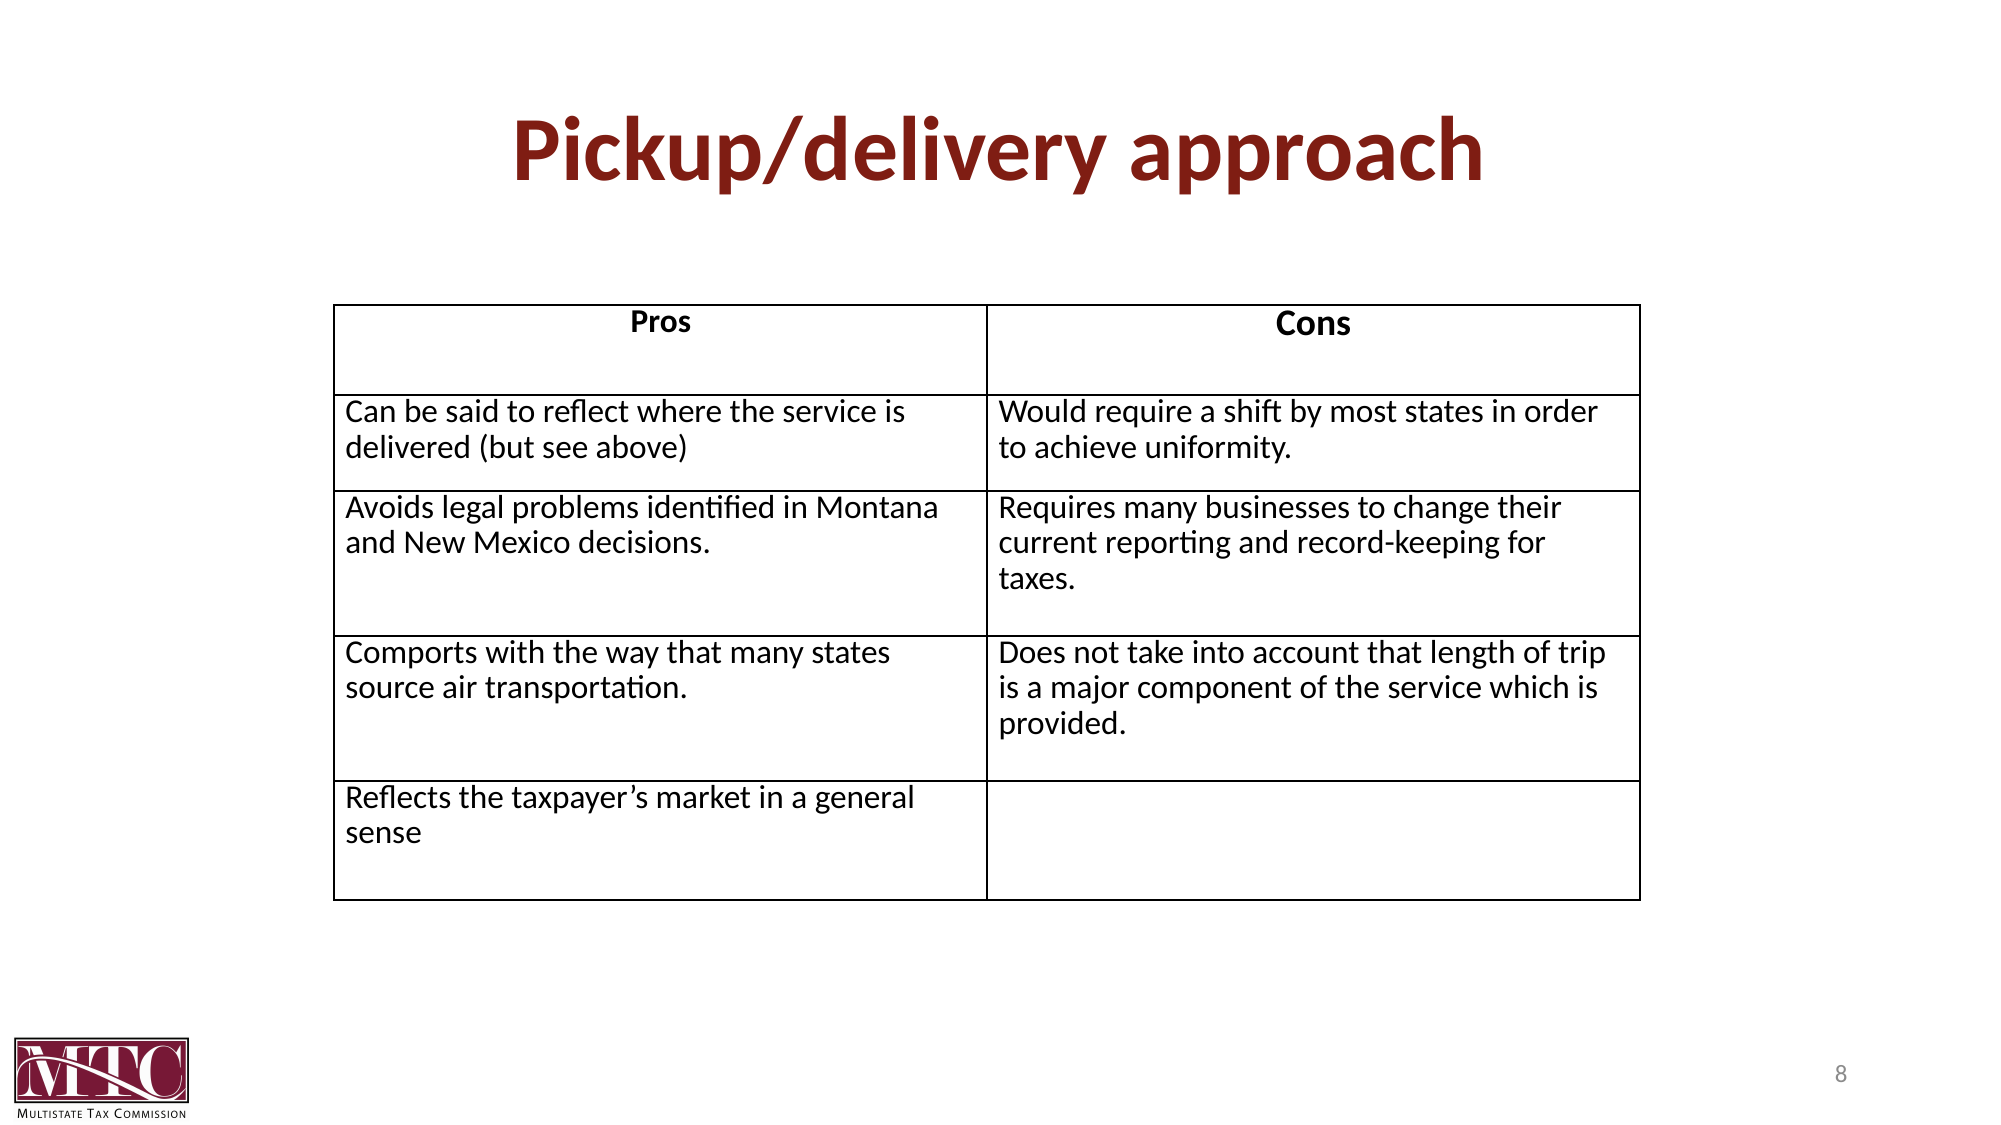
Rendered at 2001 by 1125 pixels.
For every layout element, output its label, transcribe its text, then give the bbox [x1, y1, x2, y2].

title Pickup/delivery approach [0, 59, 2000, 242]
table_cell Reflects the taxpayer’s market in a general sense [335, 782, 986, 899]
table_cell Can be said to reflect where the service is delivered (but see above) [335, 396, 986, 490]
table_cell Comports with the way that many states source air transportation. [335, 637, 986, 780]
table_cell Requires many businesses to change their current reporting and record-keeping for taxes. [988, 492, 1639, 635]
table_cell Avoids legal problems identified in Montana and New Mexico decisions. [335, 492, 986, 635]
slide_number 8 [1412, 1042, 1863, 1103]
table_cell Does not take into account that length of trip is a major component of the service which is provided. [988, 637, 1639, 780]
table_cell Would require a shift by most states in order to achieve uniformity. [988, 396, 1639, 490]
table_header Cons [988, 306, 1639, 394]
table_cell [988, 782, 1639, 899]
table_header Pros [335, 306, 986, 394]
picture [13, 1036, 190, 1125]
